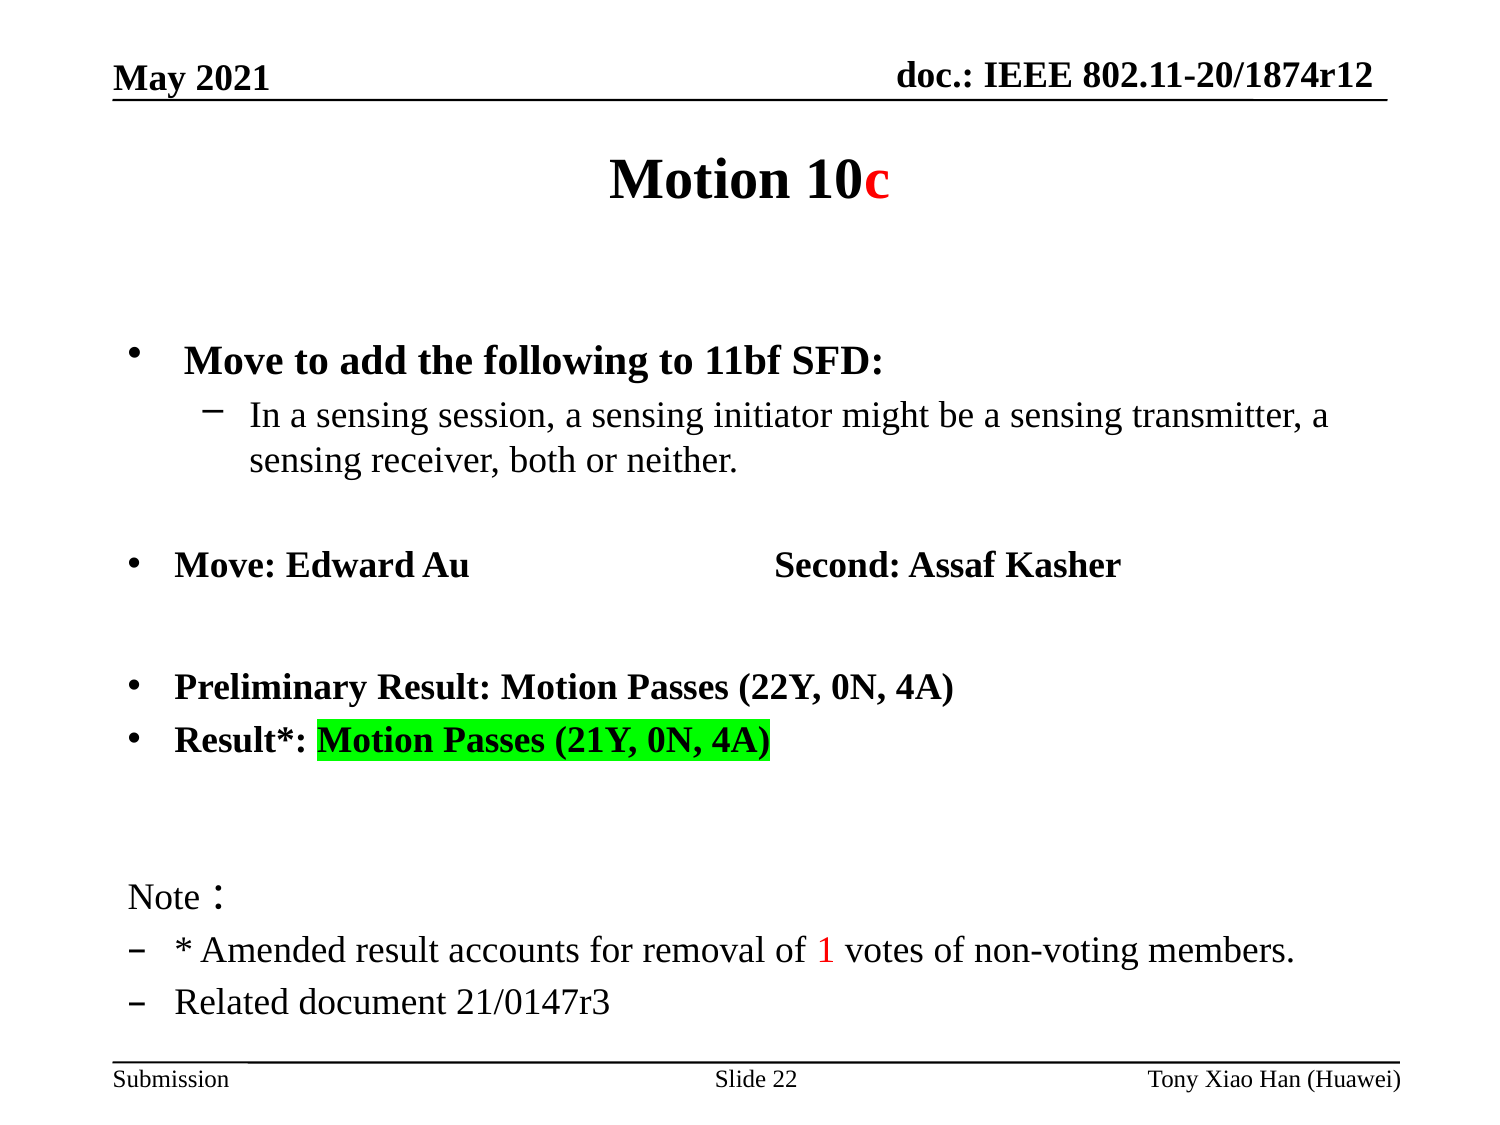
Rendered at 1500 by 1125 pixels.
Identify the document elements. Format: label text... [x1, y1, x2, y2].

text_box Motion 10c [112, 87, 1388, 263]
slide_number Slide 22 [712, 1061, 800, 1093]
footer Tony Xiao Han (Huawei) [999, 1061, 1402, 1093]
text_box Move to add the following to 11bf SFD: In a sensing session, a sensing initiator might be a sensing transmitter, a sensing receiver, both or neither. Move: Edward Au Second: Assaf Kasher Preliminary Result: Motion Passes (22Y, 0N, 4A) Result*: Motion Passes (21Y, 0N, 4A) Note： * Amended result accounts for removal of 1 votes of non-voting members. Related document 21/0147r3 [112, 324, 1388, 1013]
